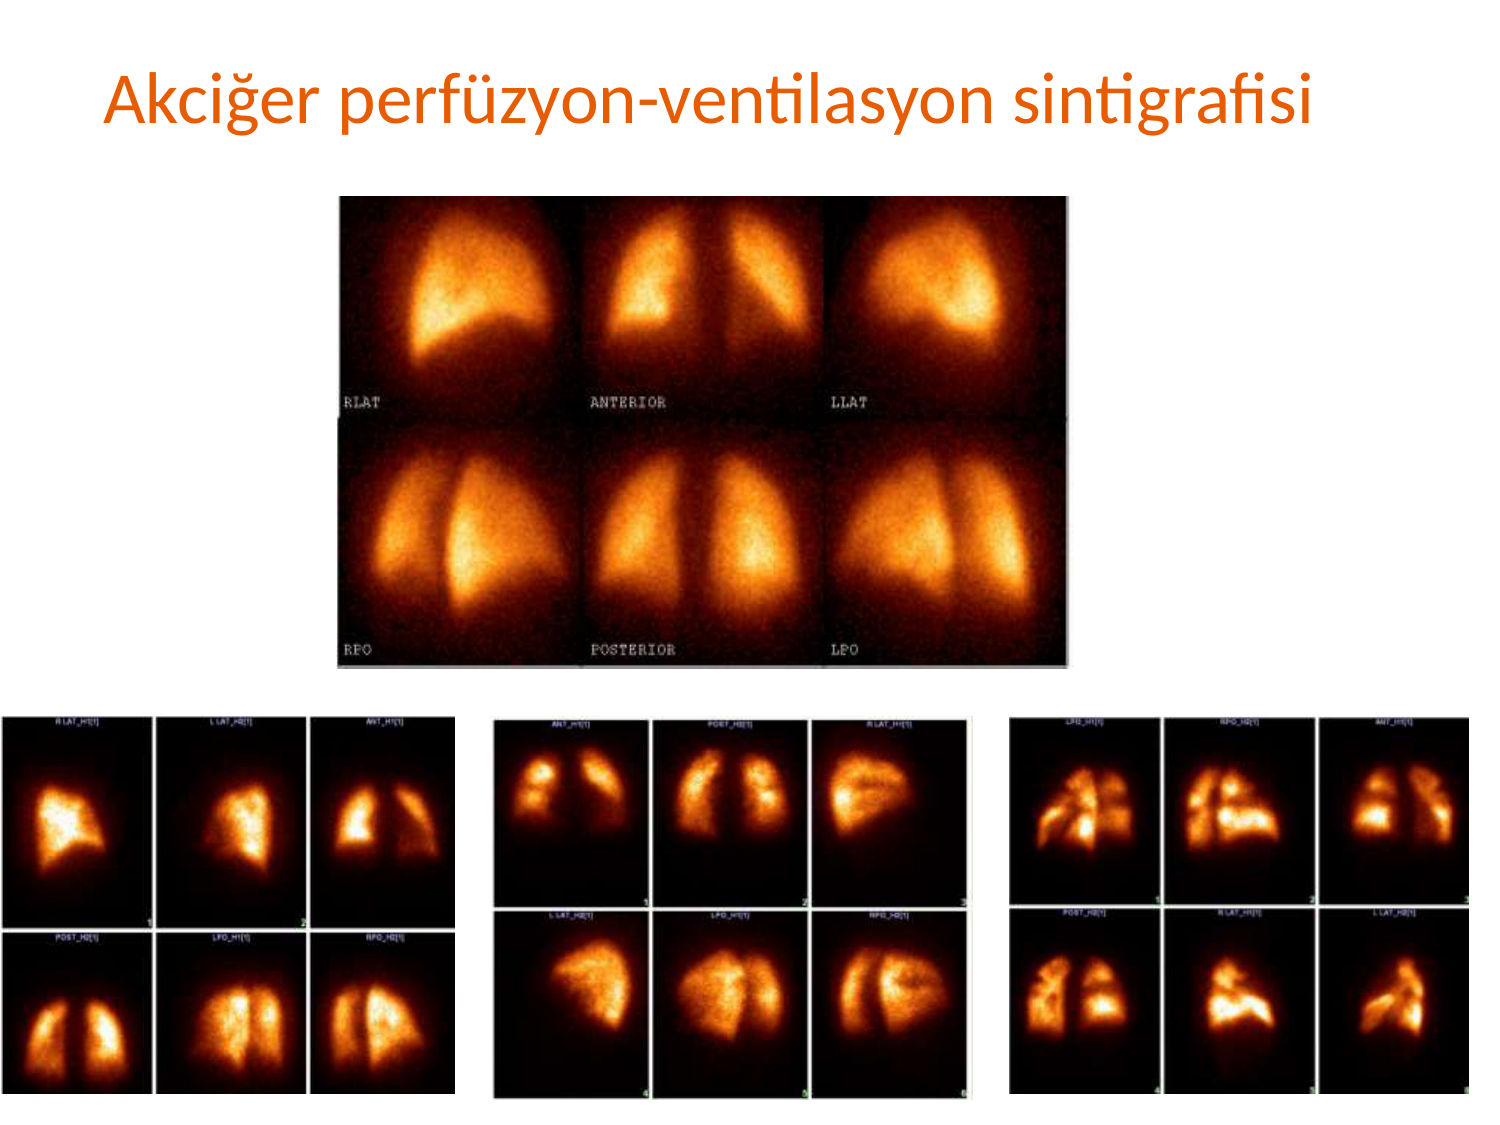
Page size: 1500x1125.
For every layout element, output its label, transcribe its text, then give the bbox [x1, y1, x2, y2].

picture [0, 715, 455, 1095]
picture [489, 715, 974, 1100]
title Akciğer perfüzyon-ventilasyon sintigrafisi [76, 0, 1343, 188]
picture [1009, 715, 1470, 1095]
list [336, 196, 1075, 669]
